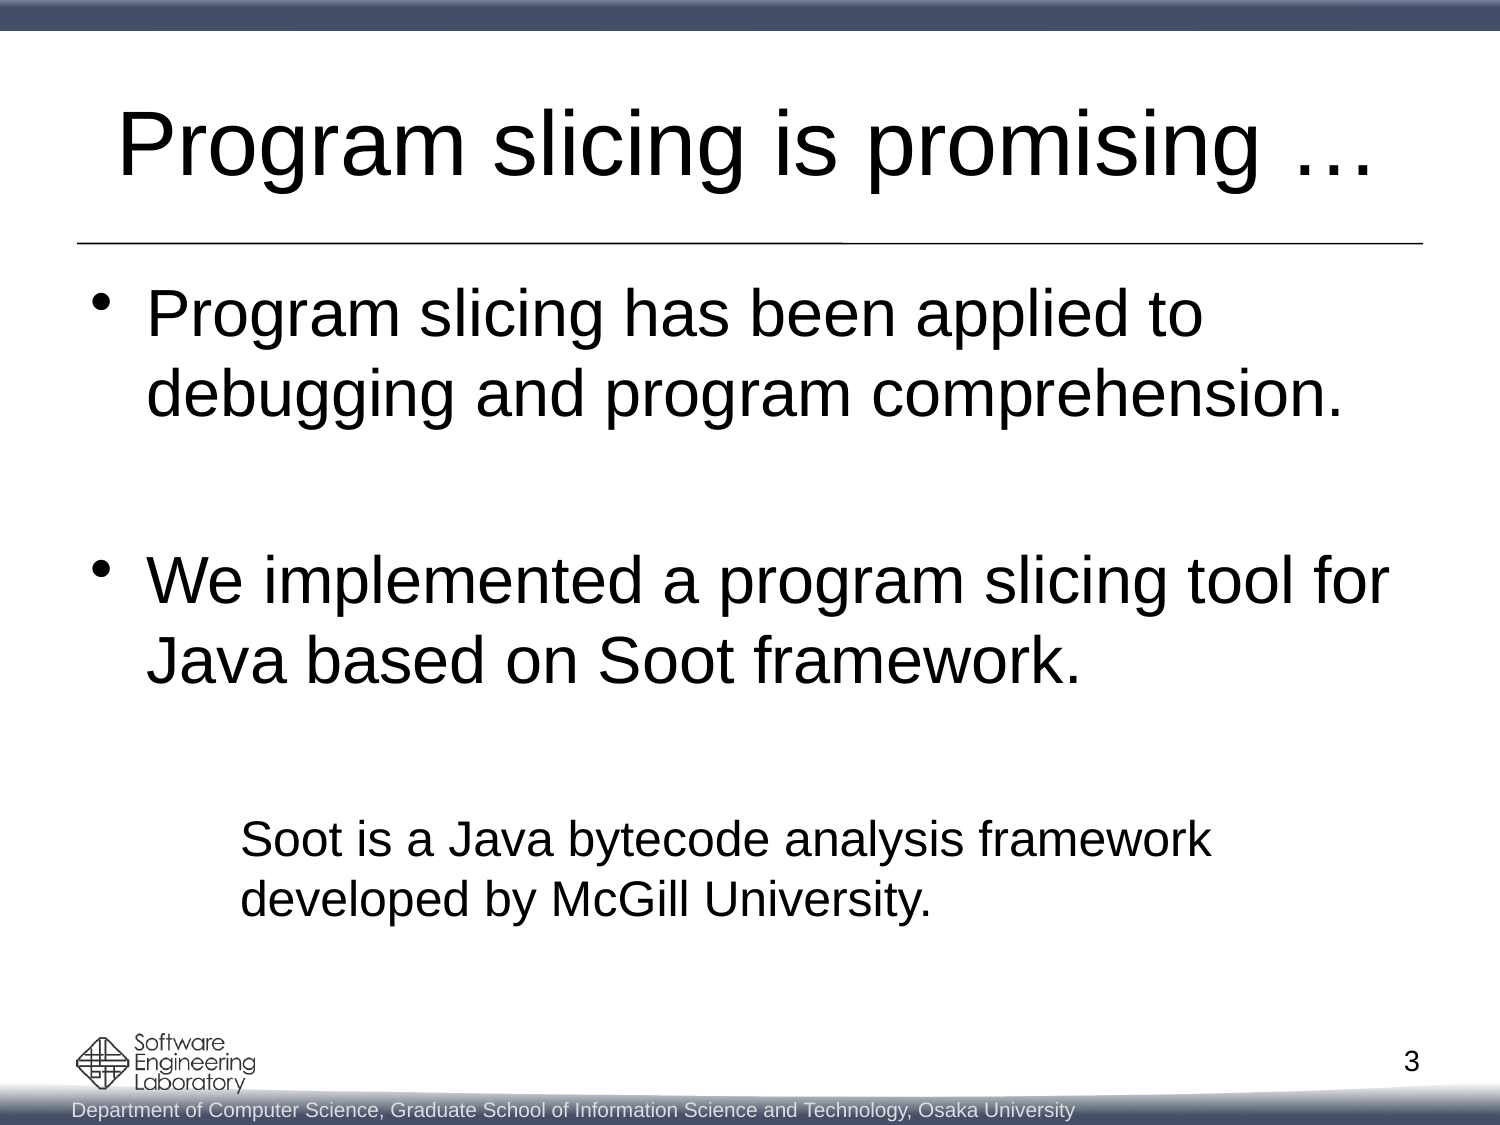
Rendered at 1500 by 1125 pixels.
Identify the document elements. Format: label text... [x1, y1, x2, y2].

list Program slicing has been applied to debugging and program comprehension. We implemented a program slicing tool for Java based on Soot framework. Soot is a Java bytecode analysis framework developed by McGill University. [74, 262, 1426, 1006]
picture [0, 0, 1500, 31]
slide_number 3 [1246, 1034, 1436, 1083]
picture [0, 1033, 1500, 1125]
title Program slicing is promising … [74, 44, 1424, 233]
